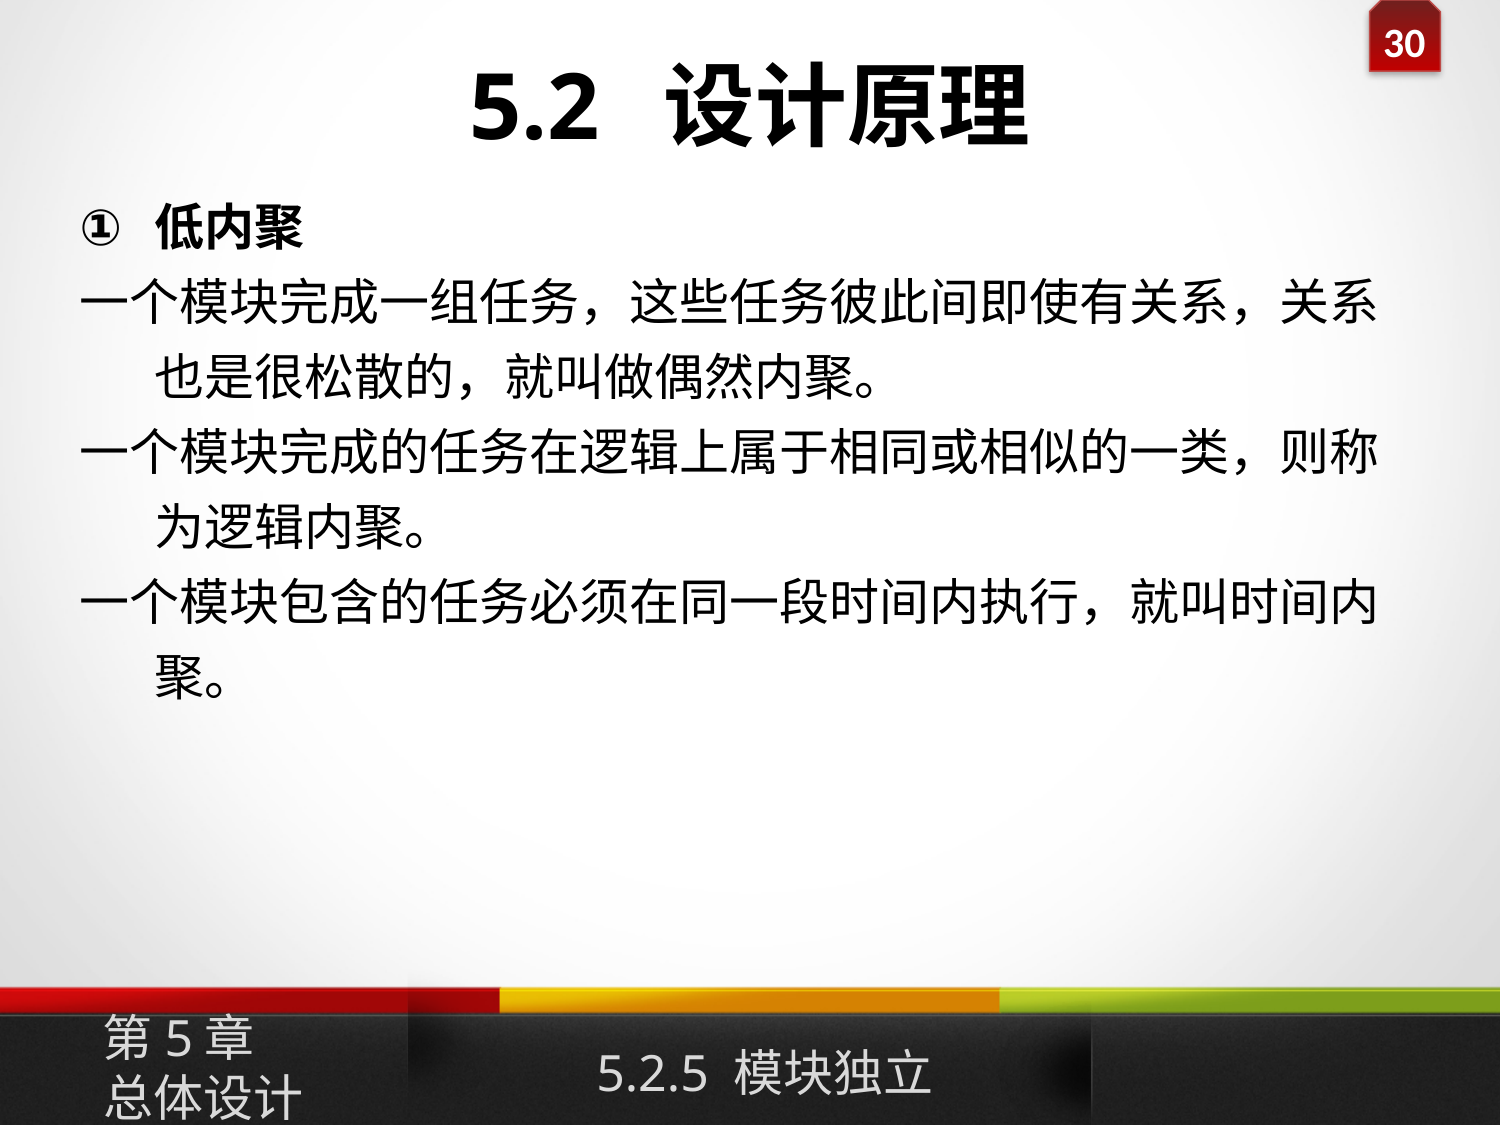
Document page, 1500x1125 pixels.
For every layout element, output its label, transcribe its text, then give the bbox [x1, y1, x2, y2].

text_box 5.2.5 模块独立 [458, 1032, 1073, 1111]
text_box 低内聚 一个模块完成一组任务，这些任务彼此间即使有关系，关系也是很松散的，就叫做偶然内聚。 一个模块完成的任务在逻辑上属于相同或相似的一类，则称为逻辑内聚。 一个模块包含的任务必须在同一段时间内执行，就叫时间内聚。 [64, 172, 1425, 713]
title 5.2 设计原理 [75, 8, 1425, 172]
picture [0, 0, 1500, 1125]
text_box 第5章 总体设计 [0, 1027, 408, 1106]
